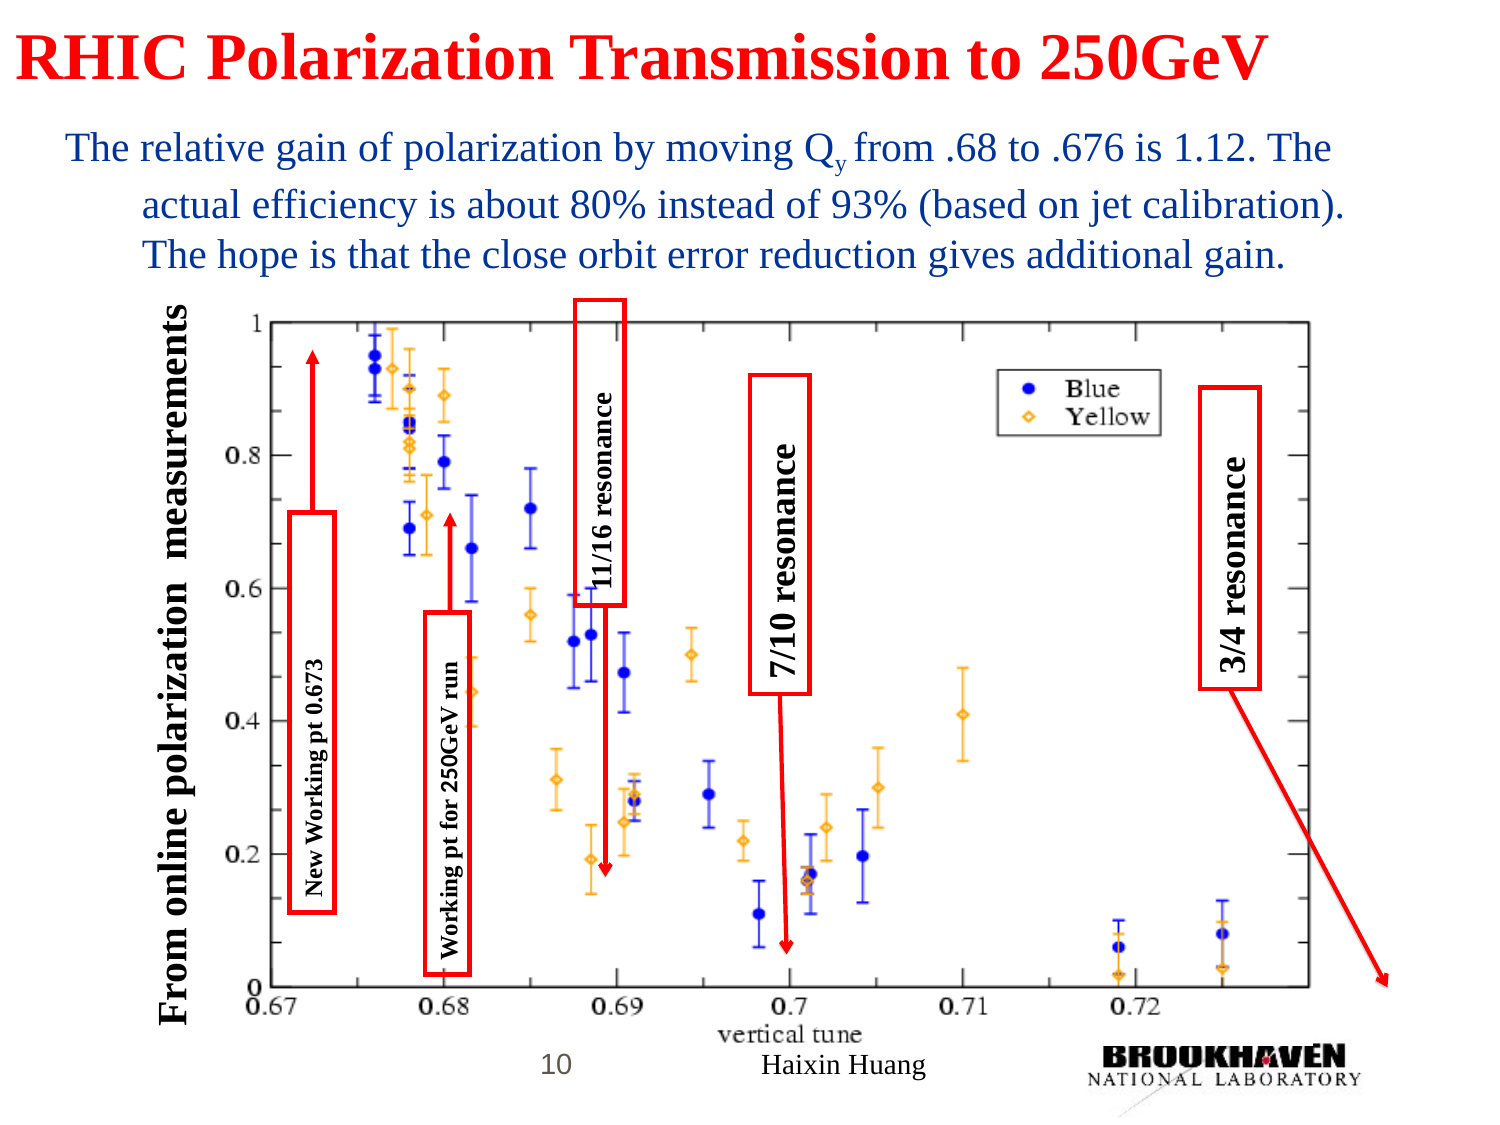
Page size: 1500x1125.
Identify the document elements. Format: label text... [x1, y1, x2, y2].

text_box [1231, 691, 1388, 988]
text_box From online polarization measurements [137, 300, 219, 1042]
slide_number 10 [337, 1055, 588, 1088]
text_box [655, 823, 914, 828]
text_box The relative gain of polarization by moving Qy from .68 to .676 is 1.12. The actual efficiency is about 80% instead of 93% (based on jet calibration). The hope is that the close orbit error reduction gives additional gain. [50, 112, 1438, 275]
text_box 11/16 resonance [574, 300, 625, 310]
footer Haixin Huang [637, 1055, 1051, 1088]
title RHIC Polarization Transmission to 250GeV [0, 0, 1500, 101]
picture [187, 312, 1363, 1125]
